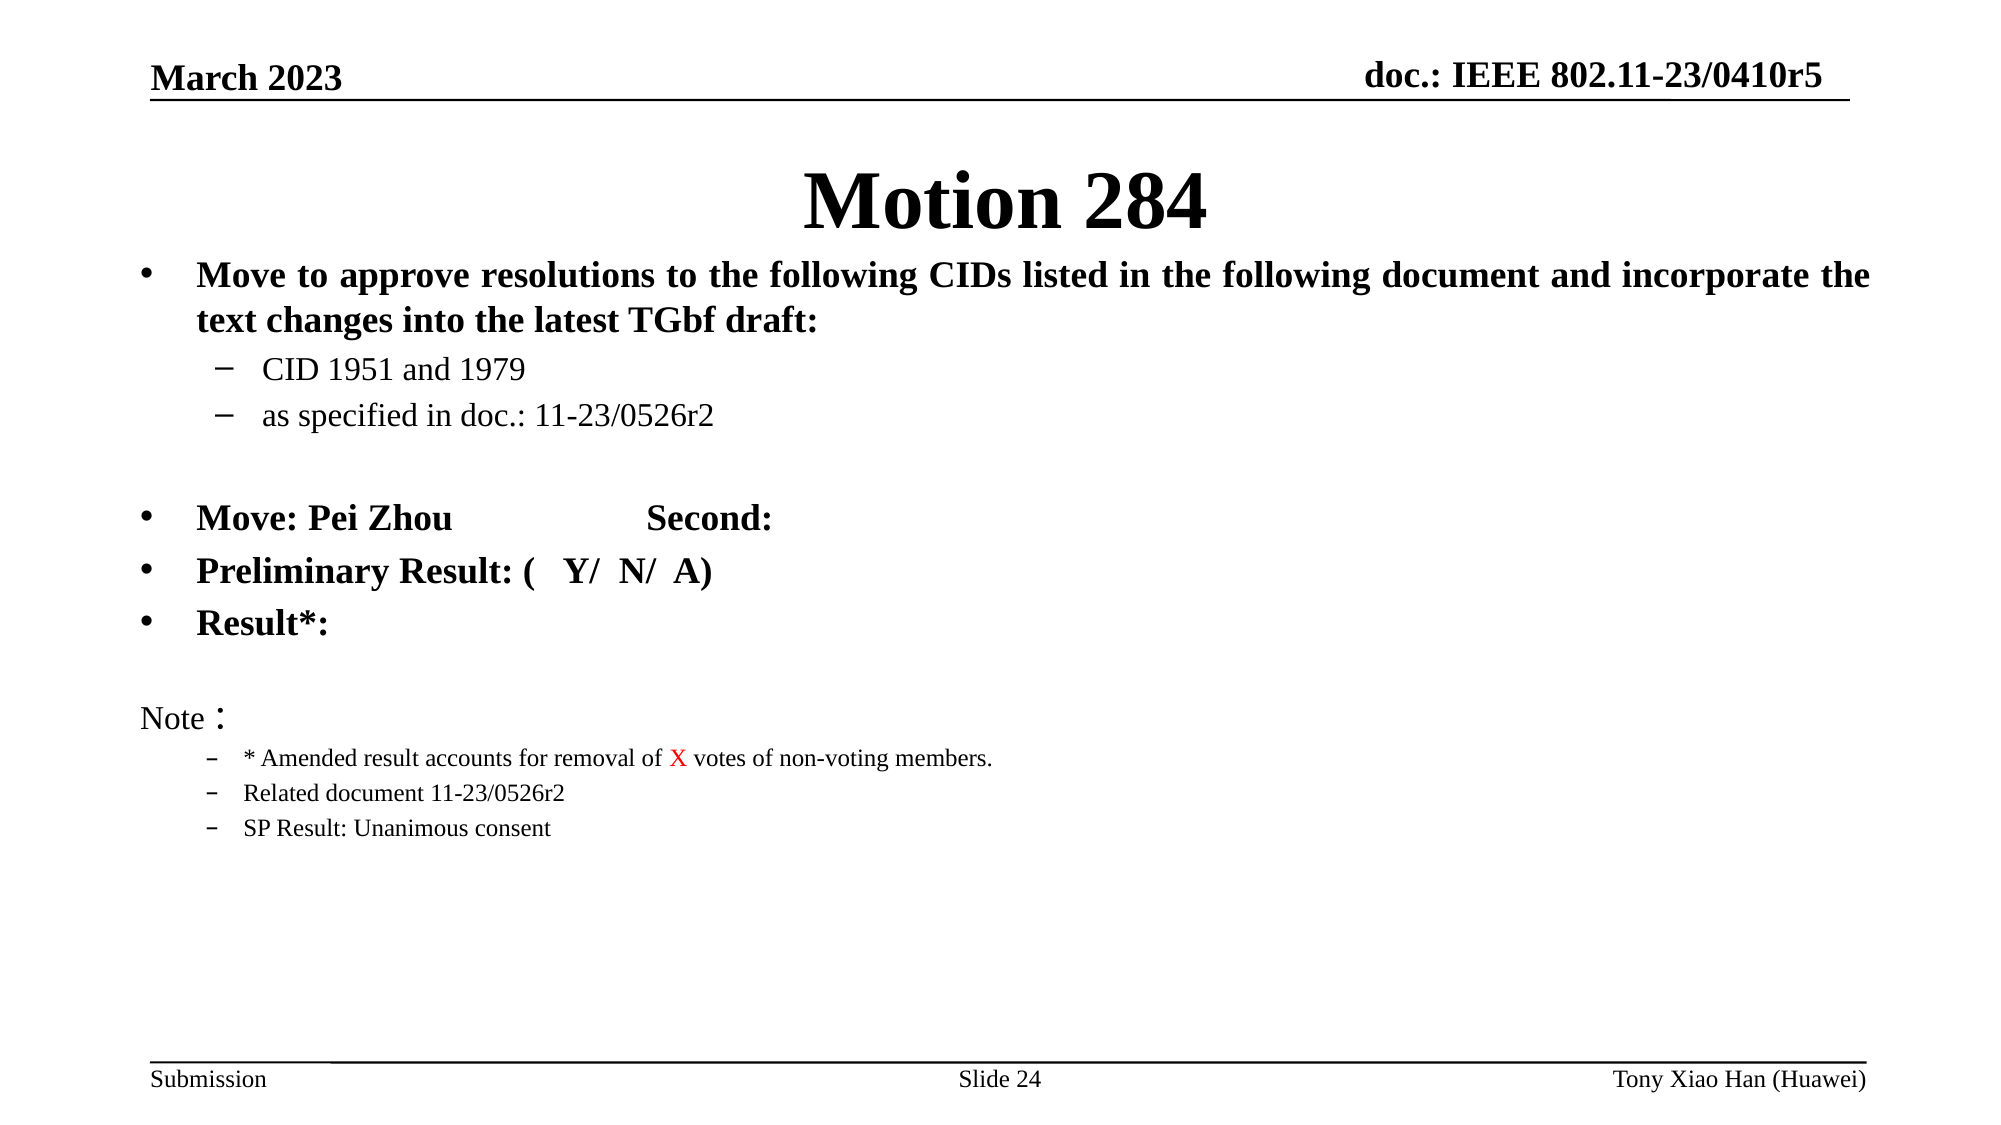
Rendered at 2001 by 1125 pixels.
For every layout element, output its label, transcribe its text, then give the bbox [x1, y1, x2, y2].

text_box Motion 284 [368, 137, 1644, 212]
text_box Move to approve resolutions to the following CIDs listed in the following document and incorporate the text changes into the latest TGbf draft: CID 1951 and 1979 as specified in doc.: 11-23/0526r2 Move: Pei Zhou Second: Preliminary Result: ( Y/ N/ A) Result*: Note： * Amended result accounts for removal of X votes of non-voting members. Related document 11-23/0526r2 SP Result: Unanimous consent [125, 212, 1888, 900]
